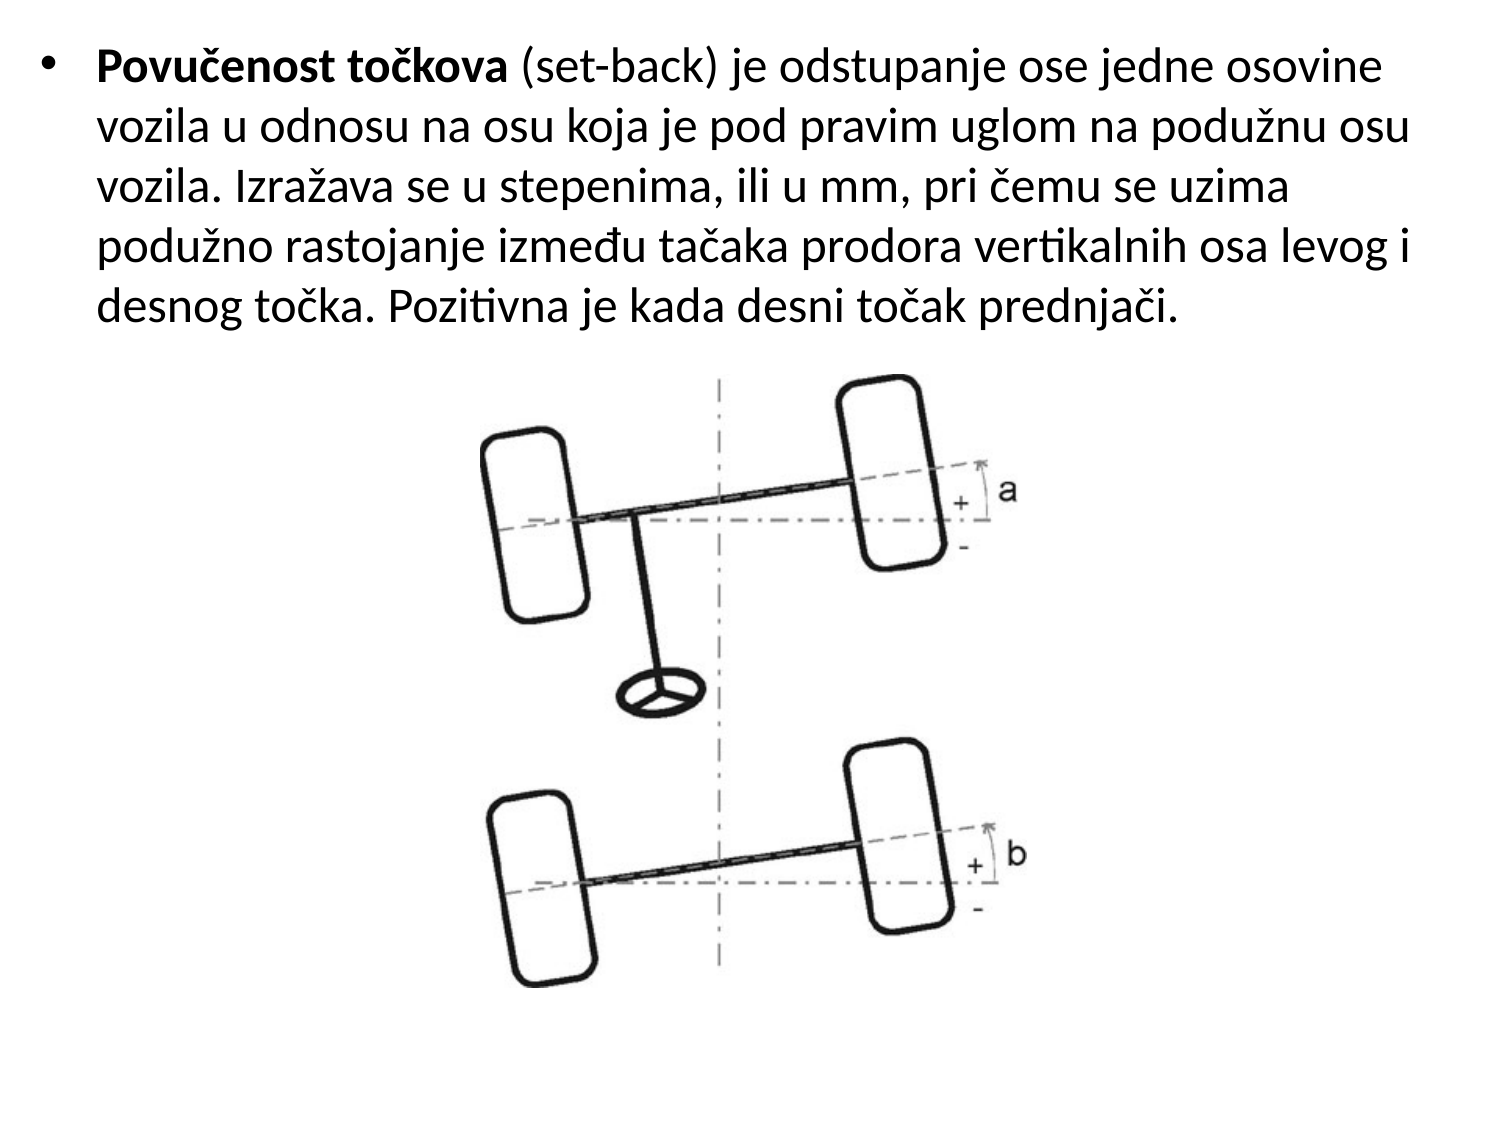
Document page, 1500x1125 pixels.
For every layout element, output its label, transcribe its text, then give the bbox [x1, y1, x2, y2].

picture [479, 374, 1028, 988]
list Povučenost točkova (set-back) je odstupanje ose jedne osovine vozila u odnosu na osu koja je pod pravim uglom na podužnu osu vozila. Izražava se u stepenima, ili u mm, pri čemu se uzima podužno rastojanje između tačaka prodora vertikalnih osa levog i desnog točka. Pozitivna je kada desni točak prednjači. [24, 24, 1475, 1100]
